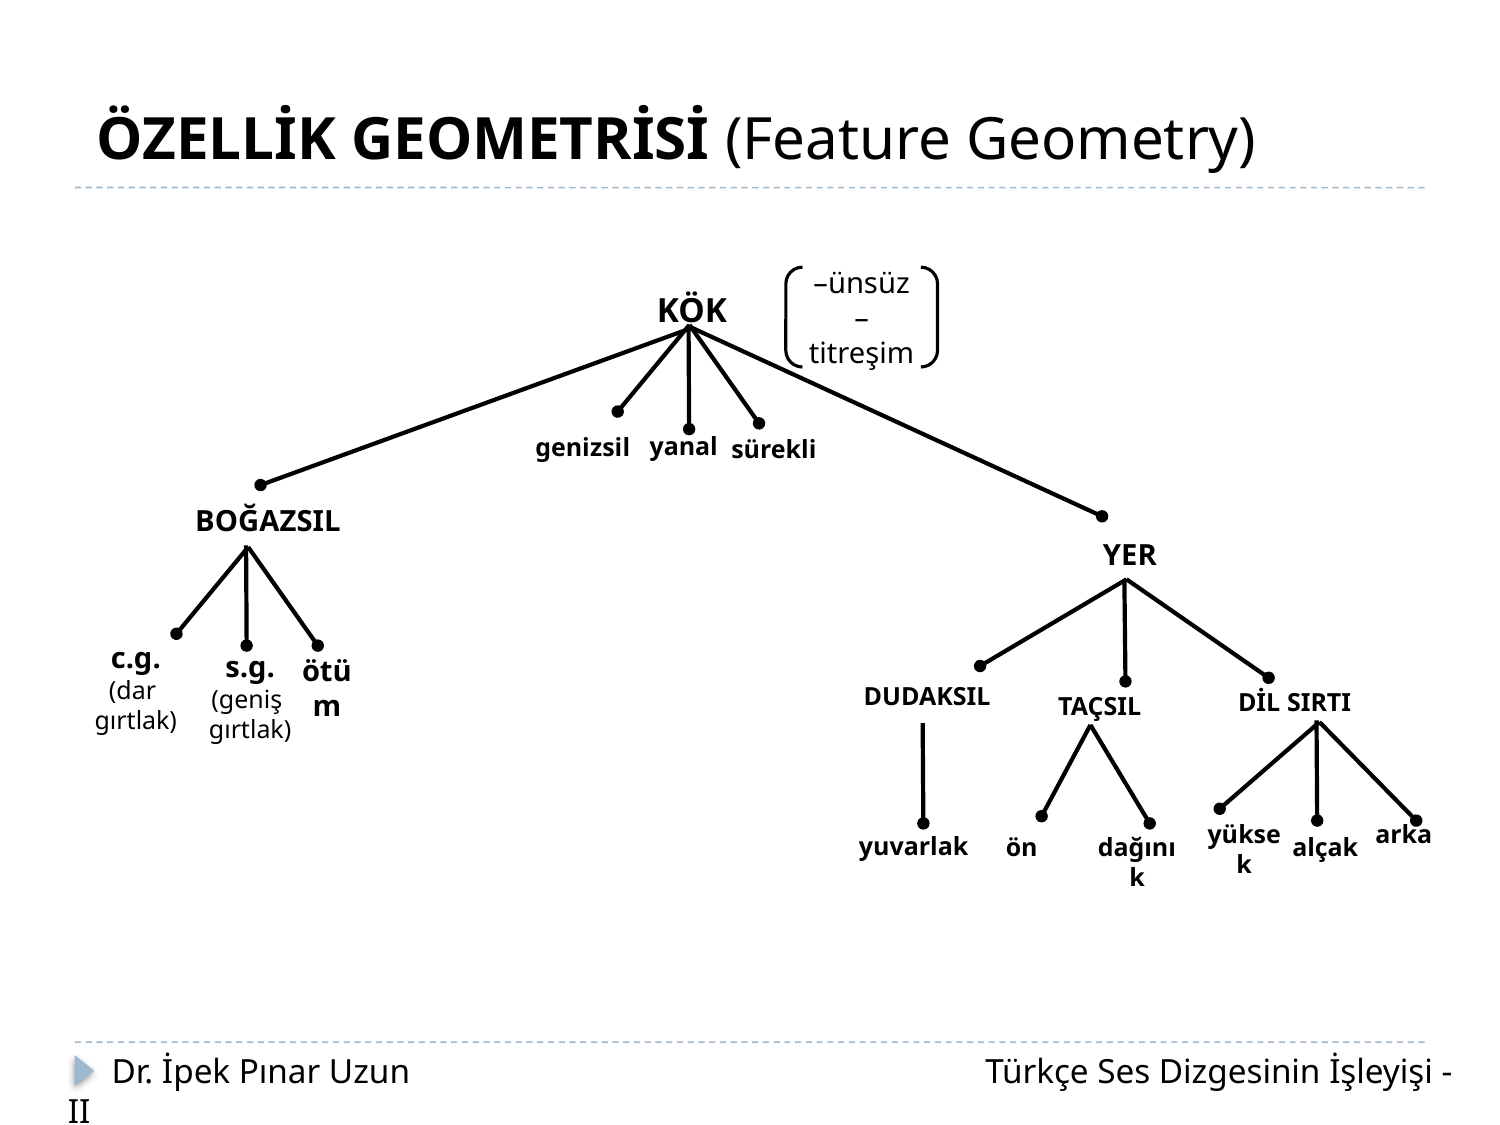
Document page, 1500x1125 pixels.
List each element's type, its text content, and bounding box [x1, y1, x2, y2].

text_box Dr. İpek Pınar Uzun Türkçe Ses Dizgesinin İşleyişi - II [53, 1042, 1495, 1125]
text_box ÖZELLİK GEOMETRİSİ (Feature Geometry) [82, 93, 1395, 179]
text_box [50, 266, 1453, 870]
